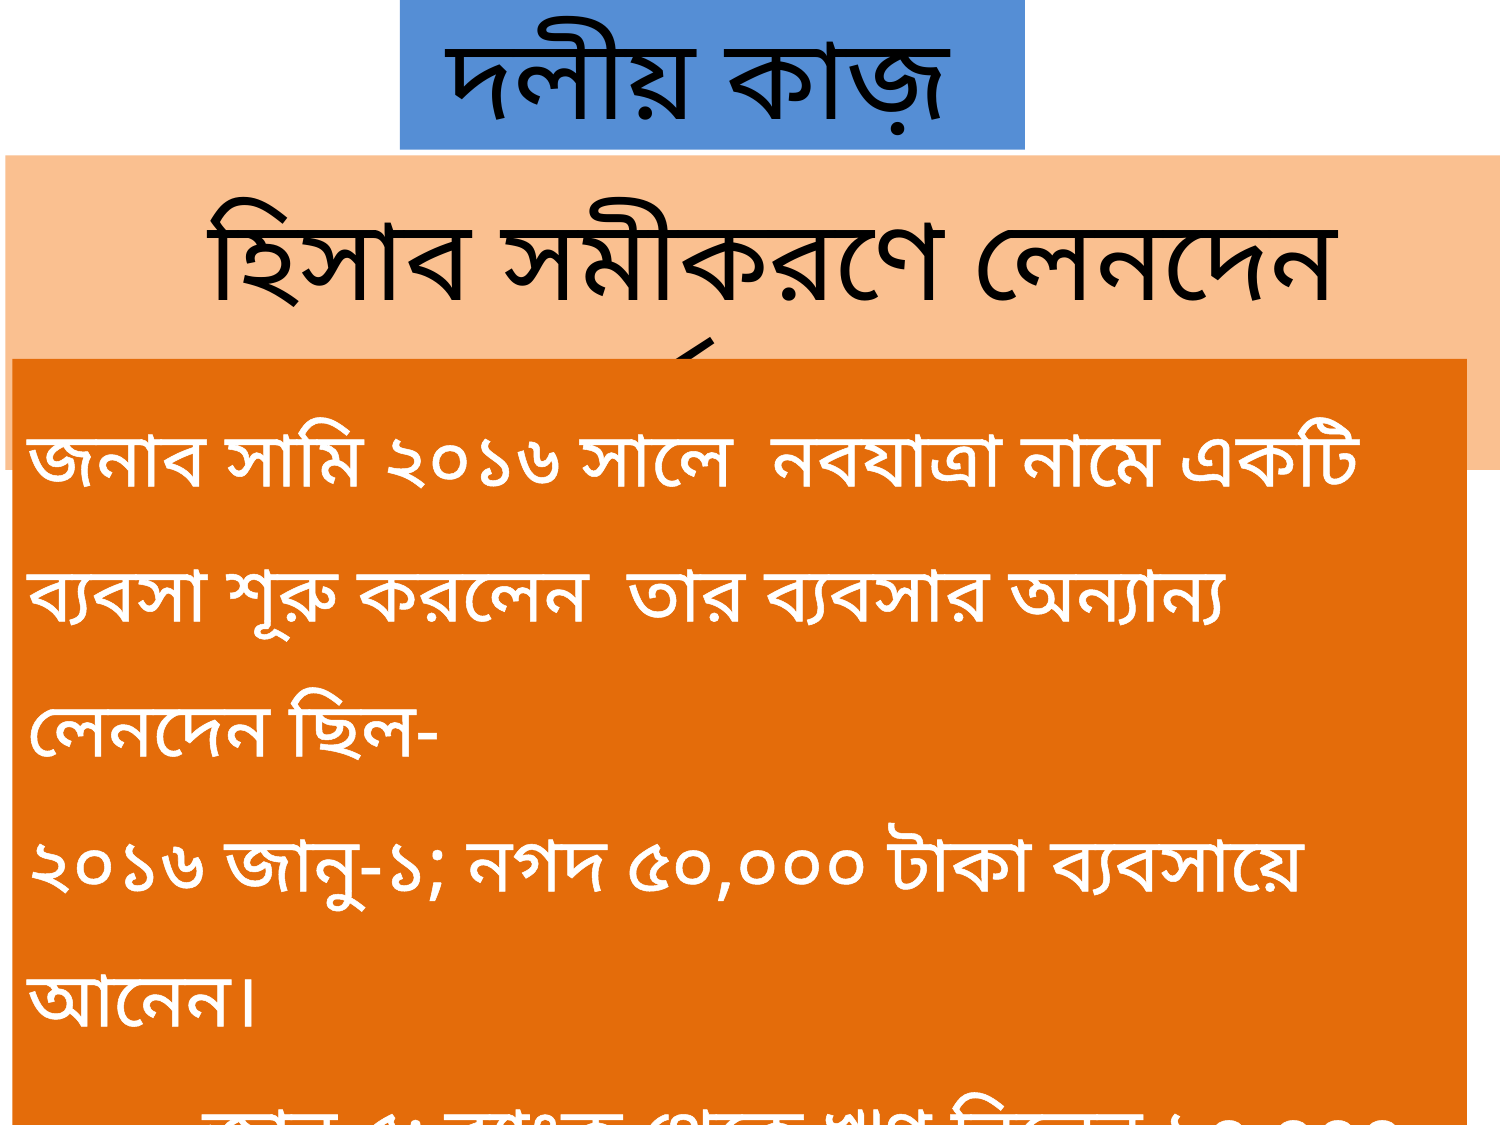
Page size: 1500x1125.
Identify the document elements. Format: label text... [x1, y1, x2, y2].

text_box হিসাব সমীকরণে লেনদেন অন্তর্ভুক্তকরন [5, 155, 1500, 470]
text_box দলীয় কাজ় [399, 0, 1025, 150]
text_box জনাব সামি ২০১৬ সালে নবযাত্রা নামে একটি ব্যবসা শূরু করলেন তার ব্যবসার অন্যান্য লেনদেন ছিল- ২০১৬ জানু-১; নগদ ৫০,০০০ টাকা ব্যবসায়ে আনেন। জানু-৫; ব্যাংক থেকে ঋণ নিলেন ১০,০০০ টাকা লেনদেন গুলো হিসাবসমীকরণে প্রভাব দেখাও [12, 358, 1467, 1125]
